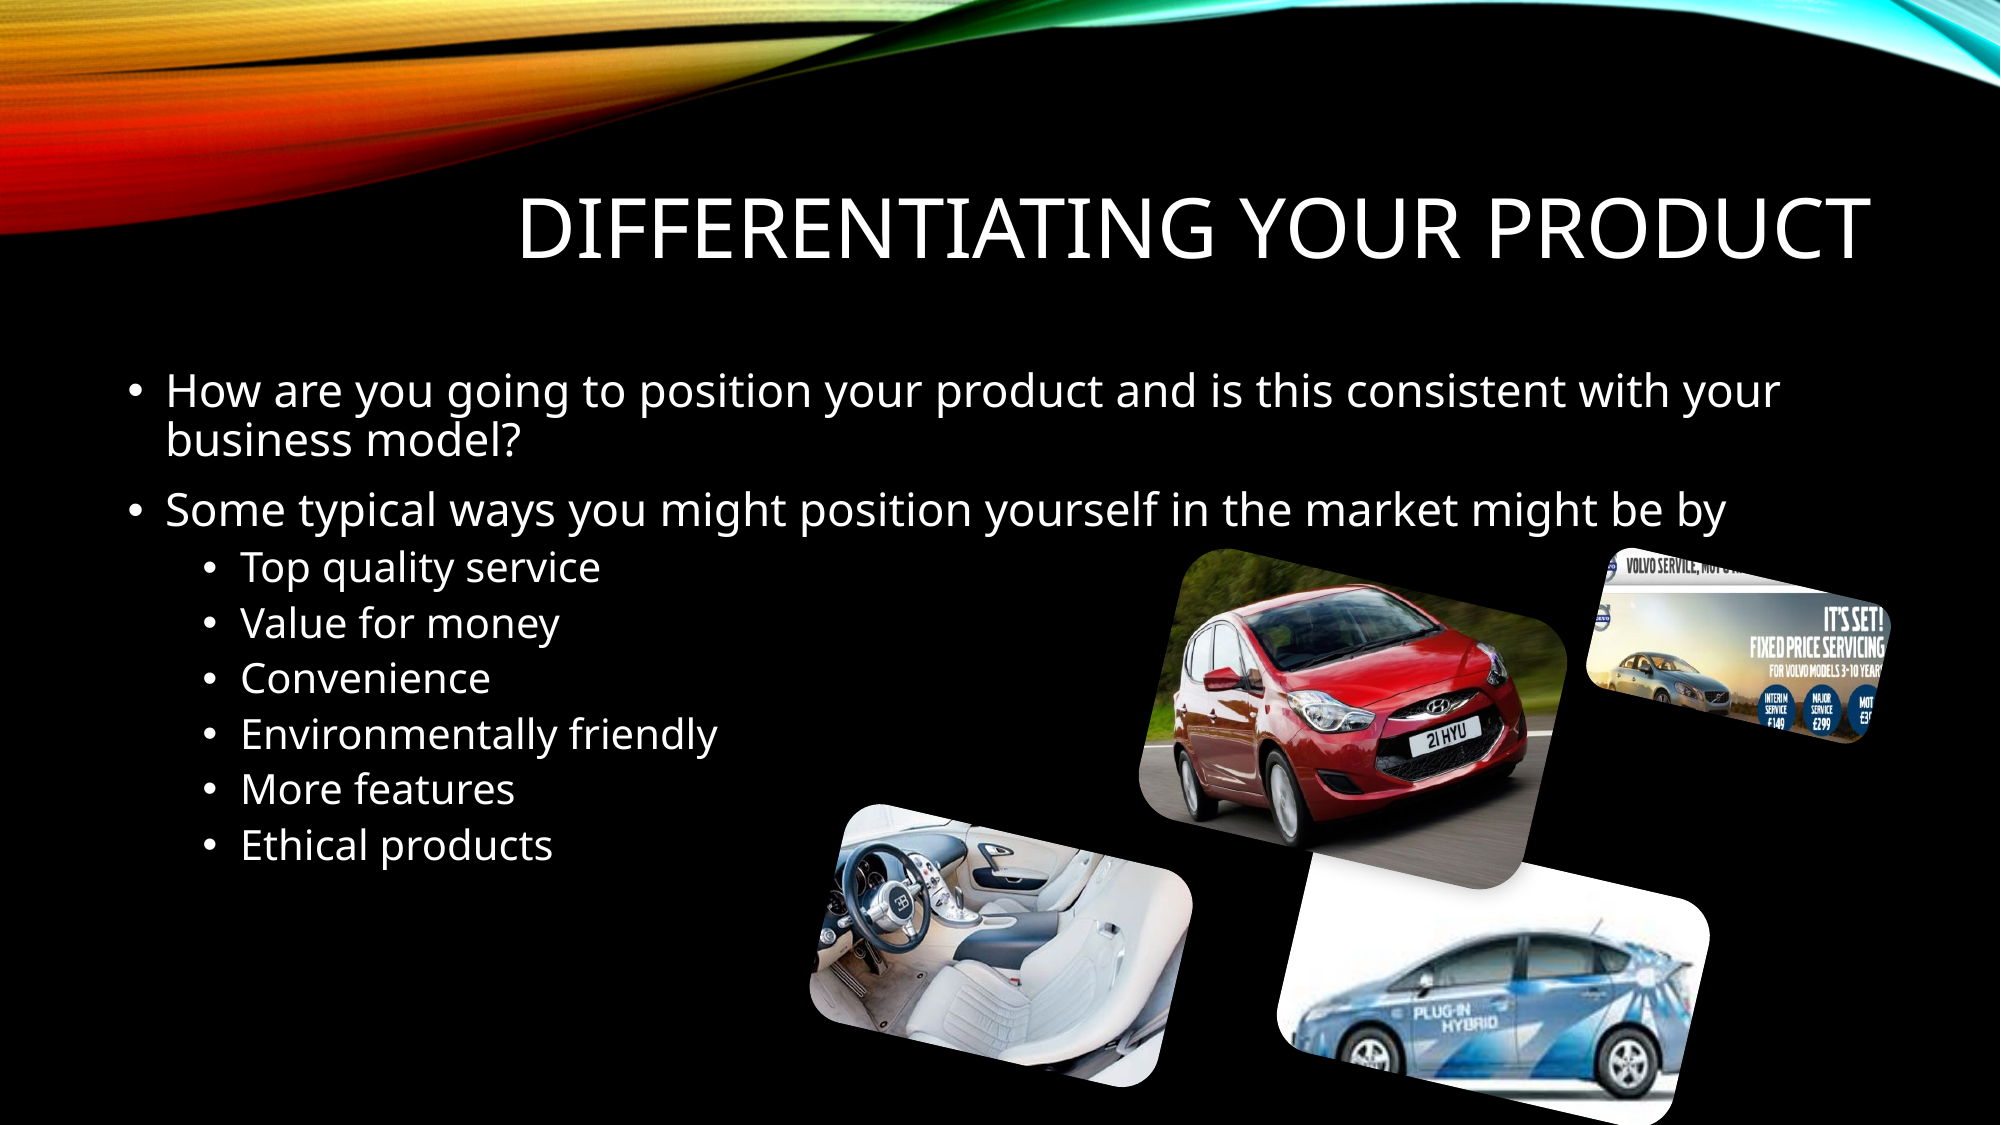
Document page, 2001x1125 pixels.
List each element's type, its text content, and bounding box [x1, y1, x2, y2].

picture [0, 0, 2000, 237]
picture [809, 548, 1710, 1125]
title Differentiating your product [474, 125, 1888, 338]
list How are you going to position your product and is this consistent with your business model? Some typical ways you might position yourself in the market might be by Top quality service Value for money Convenience Environmentally friendly More features Ethical products [112, 360, 1888, 1021]
picture [1586, 547, 1891, 744]
